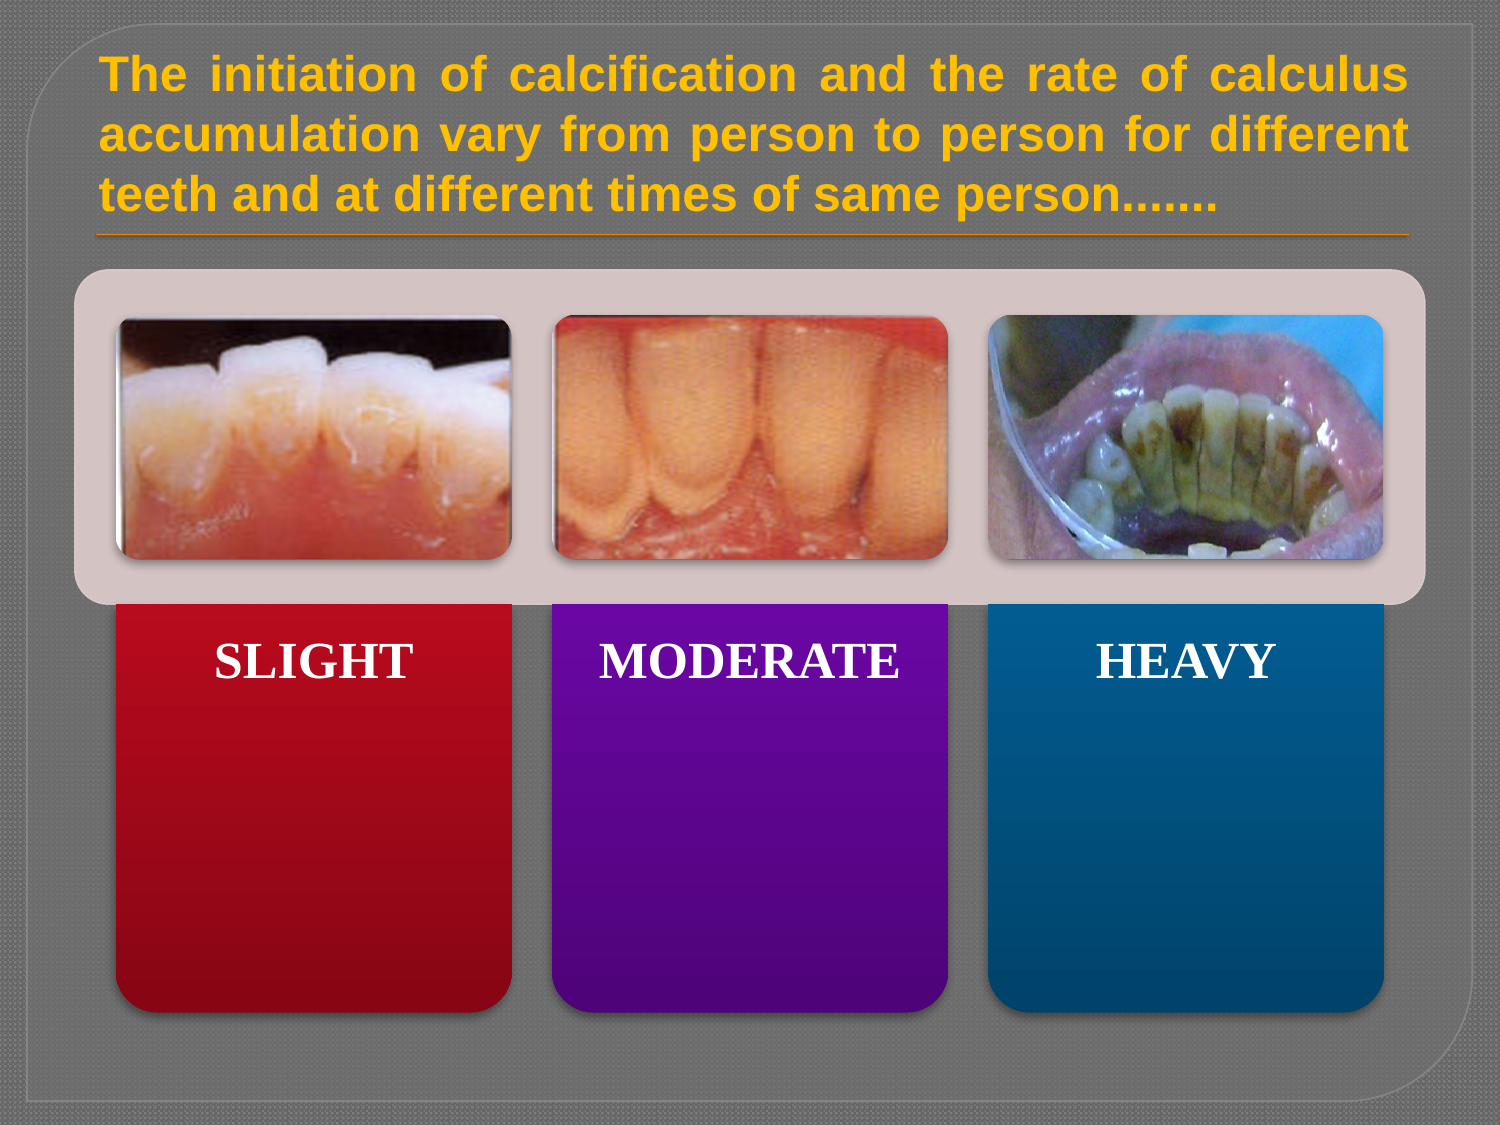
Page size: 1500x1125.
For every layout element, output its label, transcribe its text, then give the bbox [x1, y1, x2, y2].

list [74, 269, 1426, 1013]
title The initiation of calcification and the rate of calculus accumulation vary from person to person for different teeth and at different times of same person....... [75, 41, 1425, 230]
